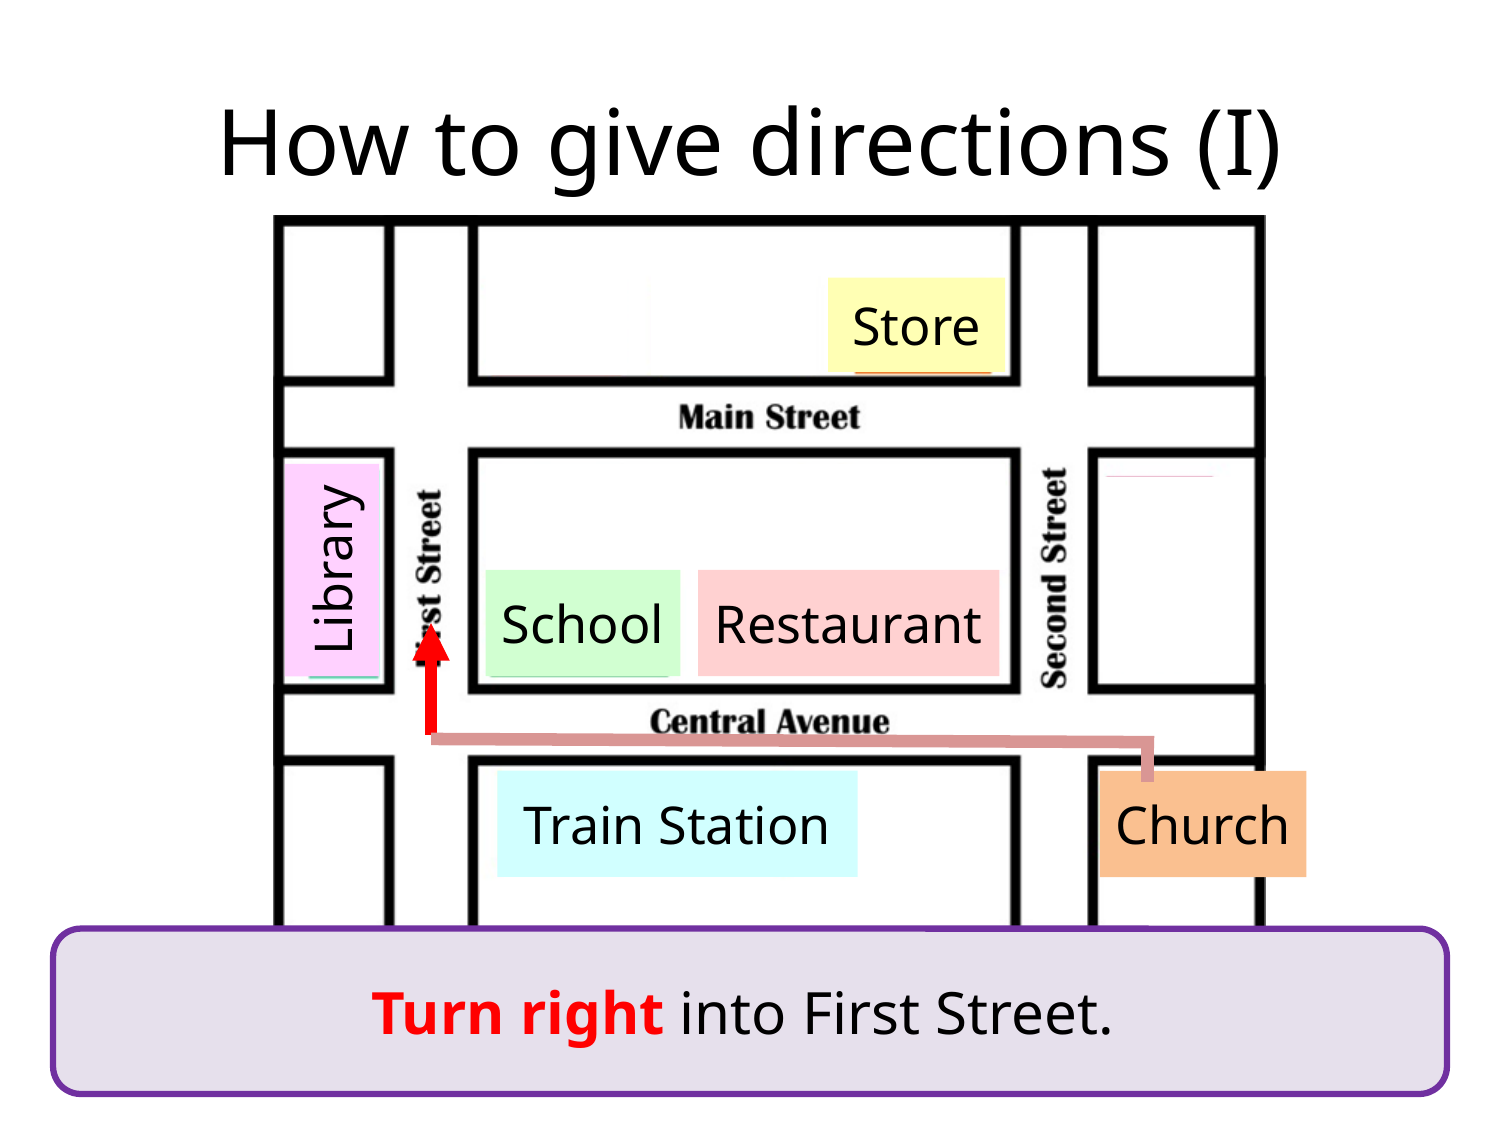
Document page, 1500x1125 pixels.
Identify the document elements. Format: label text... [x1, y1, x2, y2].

slide_number 14 [1074, 1042, 1425, 1103]
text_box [272, 215, 1307, 941]
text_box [430, 738, 1155, 743]
title How to give directions (I) [75, 45, 1425, 233]
text_box Turn right into First Street. [50, 926, 1450, 1097]
